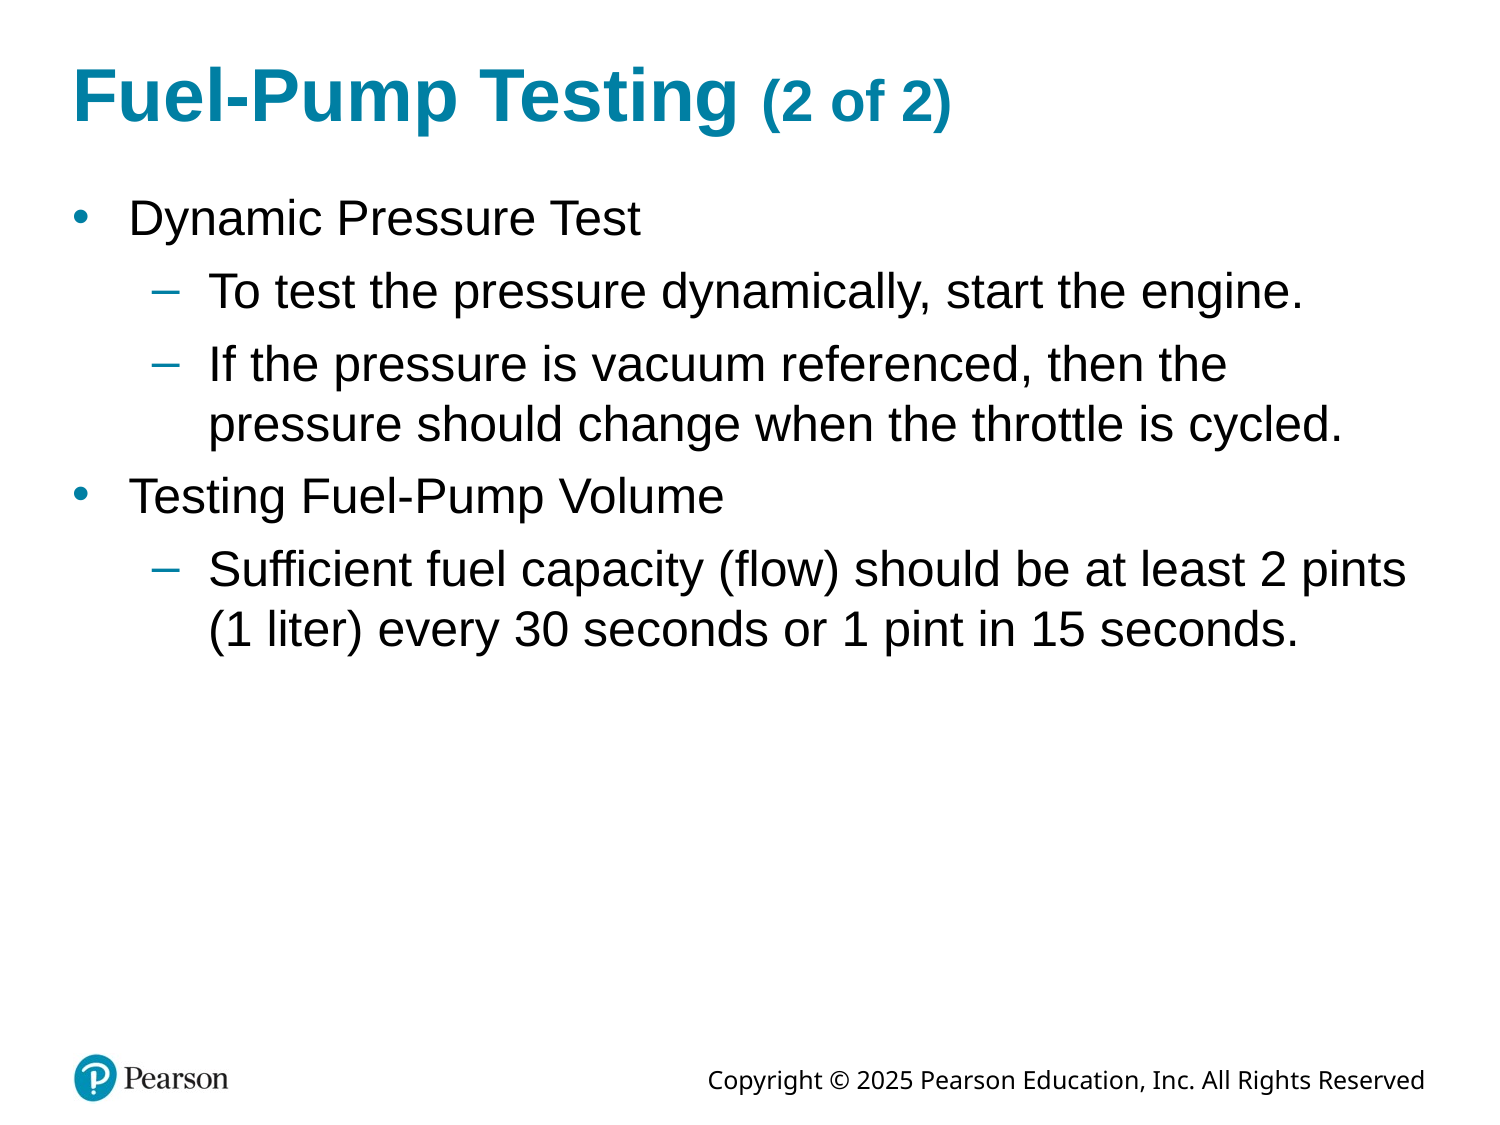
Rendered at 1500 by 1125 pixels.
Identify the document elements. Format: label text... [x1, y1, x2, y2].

picture [73, 1053, 229, 1104]
list Dynamic Pressure Test To test the pressure dynamically, start the engine. If the pressure is vacuum referenced, then the pressure should change when the throttle is cycled. Testing Fuel-Pump Volume Sufficient fuel capacity (flow) should be at least 2 pints (1 liter) every 30 seconds or 1 pint in 15 seconds. [72, 99, 1430, 743]
title Fuel-Pump Testing (2 of 2) [72, 0, 1430, 99]
